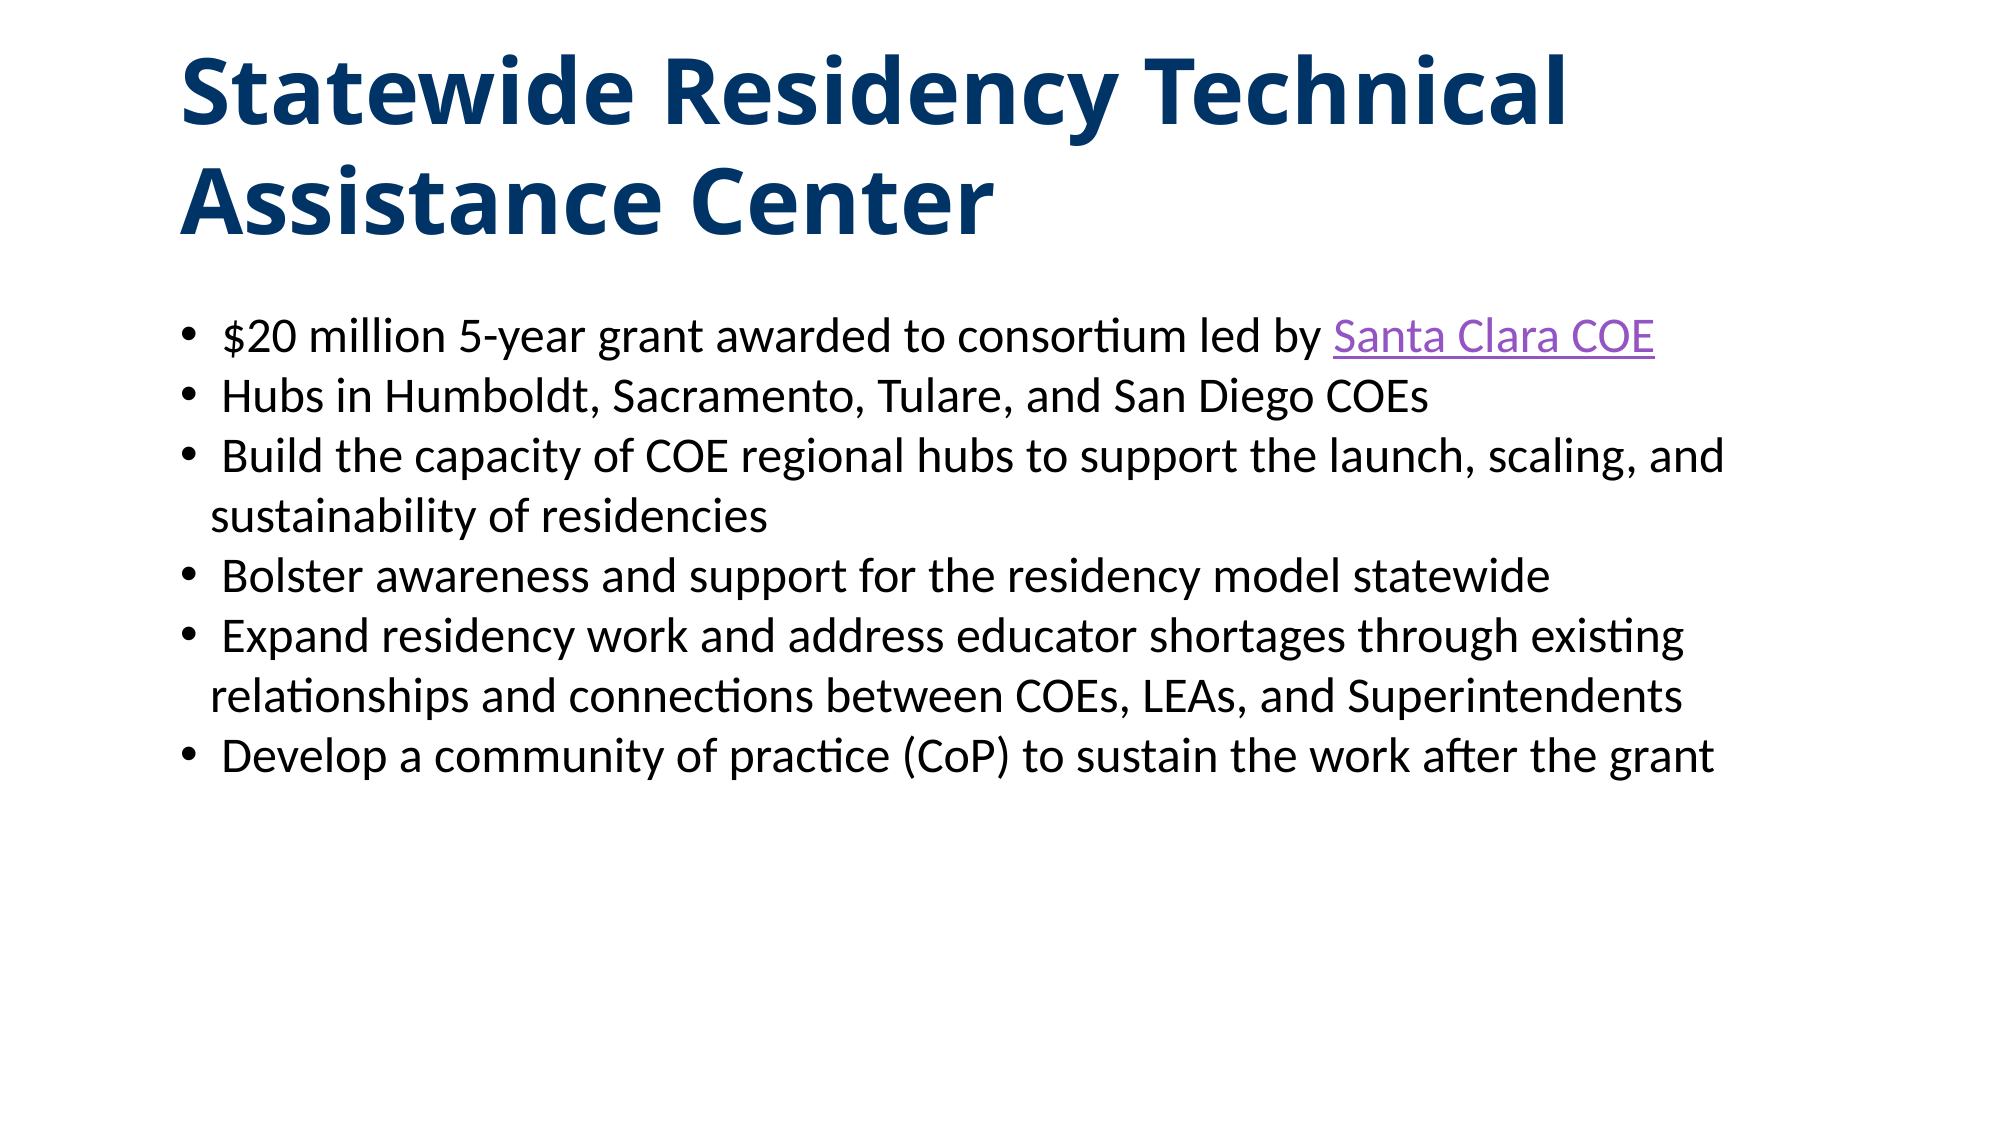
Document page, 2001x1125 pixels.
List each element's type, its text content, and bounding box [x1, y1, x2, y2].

title Statewide Residency Technical Assistance Center [180, 32, 1830, 268]
list $20 million 5-year grant awarded to consortium led by Santa Clara COE Hubs in Humboldt, Sacramento, Tulare, and San Diego COEs Build the capacity of COE regional hubs to support the launch, scaling, and sustainability of residencies Bolster awareness and support for the residency model statewide Expand residency work and address educator shortages through existing relationships and connections between COEs, LEAs, and Superintendents Develop a community of practice (CoP) to sustain the work after the grant [180, 302, 1830, 963]
